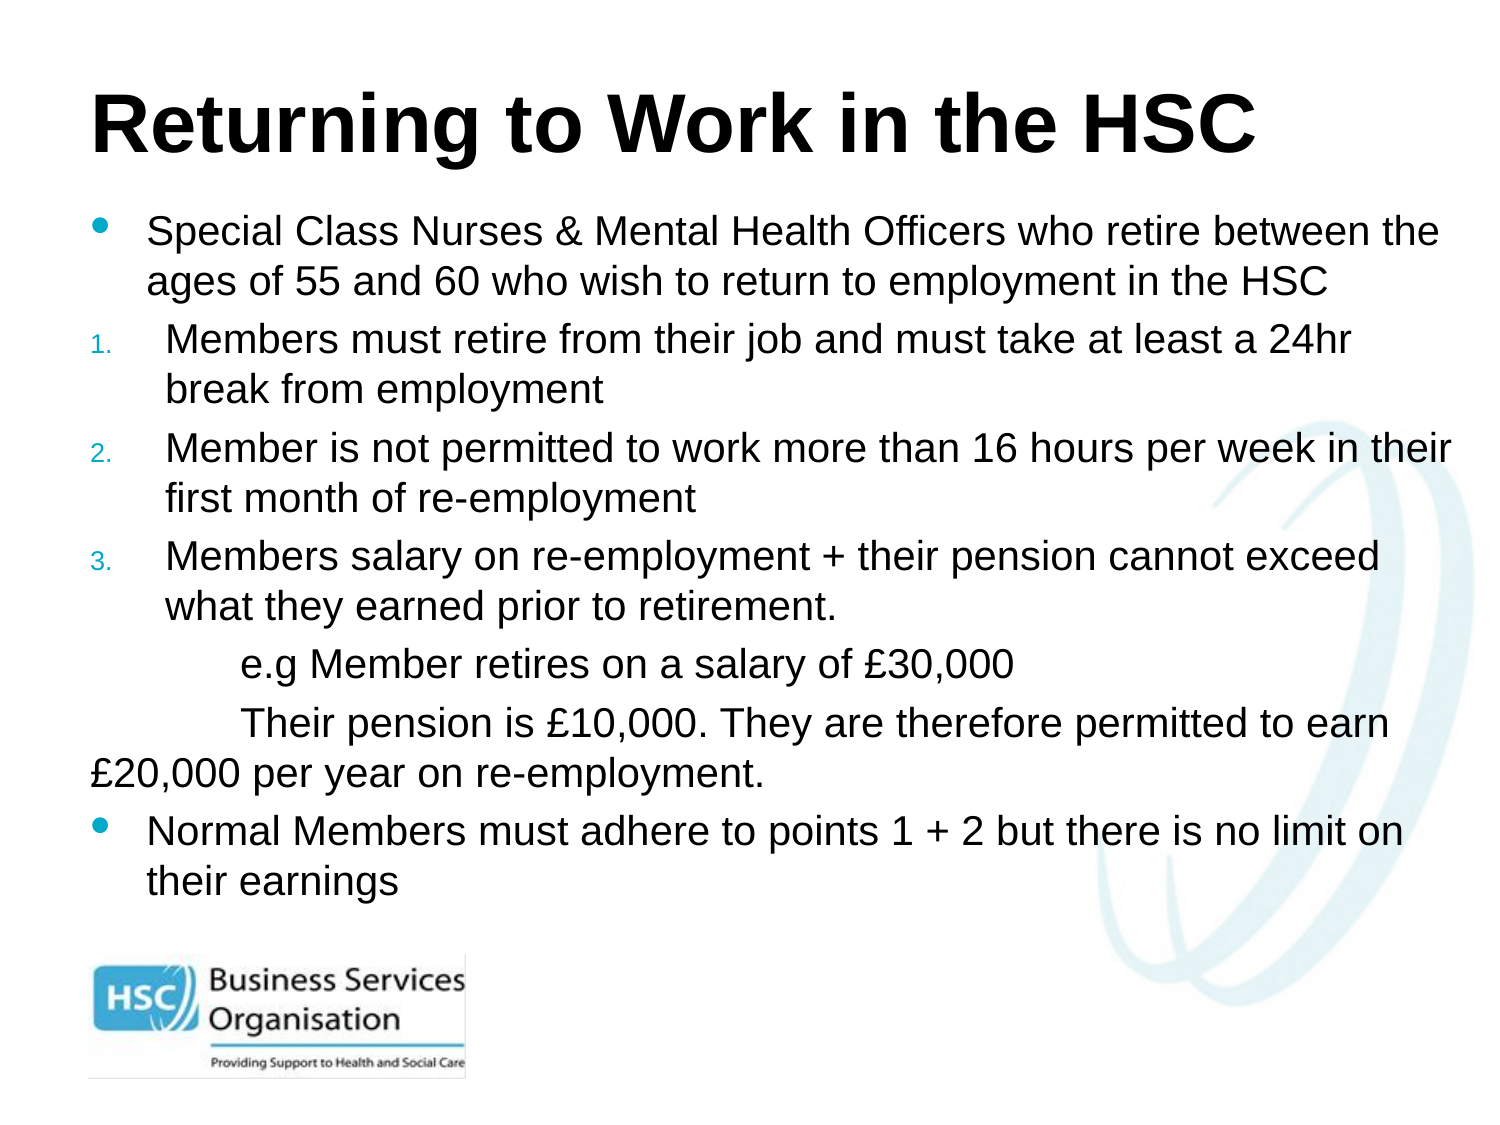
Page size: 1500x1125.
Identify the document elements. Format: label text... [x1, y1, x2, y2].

list Special Class Nurses & Mental Health Officers who retire between the ages of 55 and 60 who wish to return to employment in the HSC Members must retire from their job and must take at least a 24hr break from employment Member is not permitted to work more than 16 hours per week in their first month of re-employment Members salary on re-employment + their pension cannot exceed what they earned prior to retirement. e.g Member retires on a salary of £30,000 Their pension is £10,000. They are therefore permitted to earn £20,000 per year on re-employment. Normal Members must adhere to points 1 + 2 but there is no limit on their earnings [74, 196, 1476, 938]
picture [1059, 414, 1481, 1017]
title Returning to Work in the HSC [74, 24, 1351, 196]
picture [88, 954, 467, 1080]
